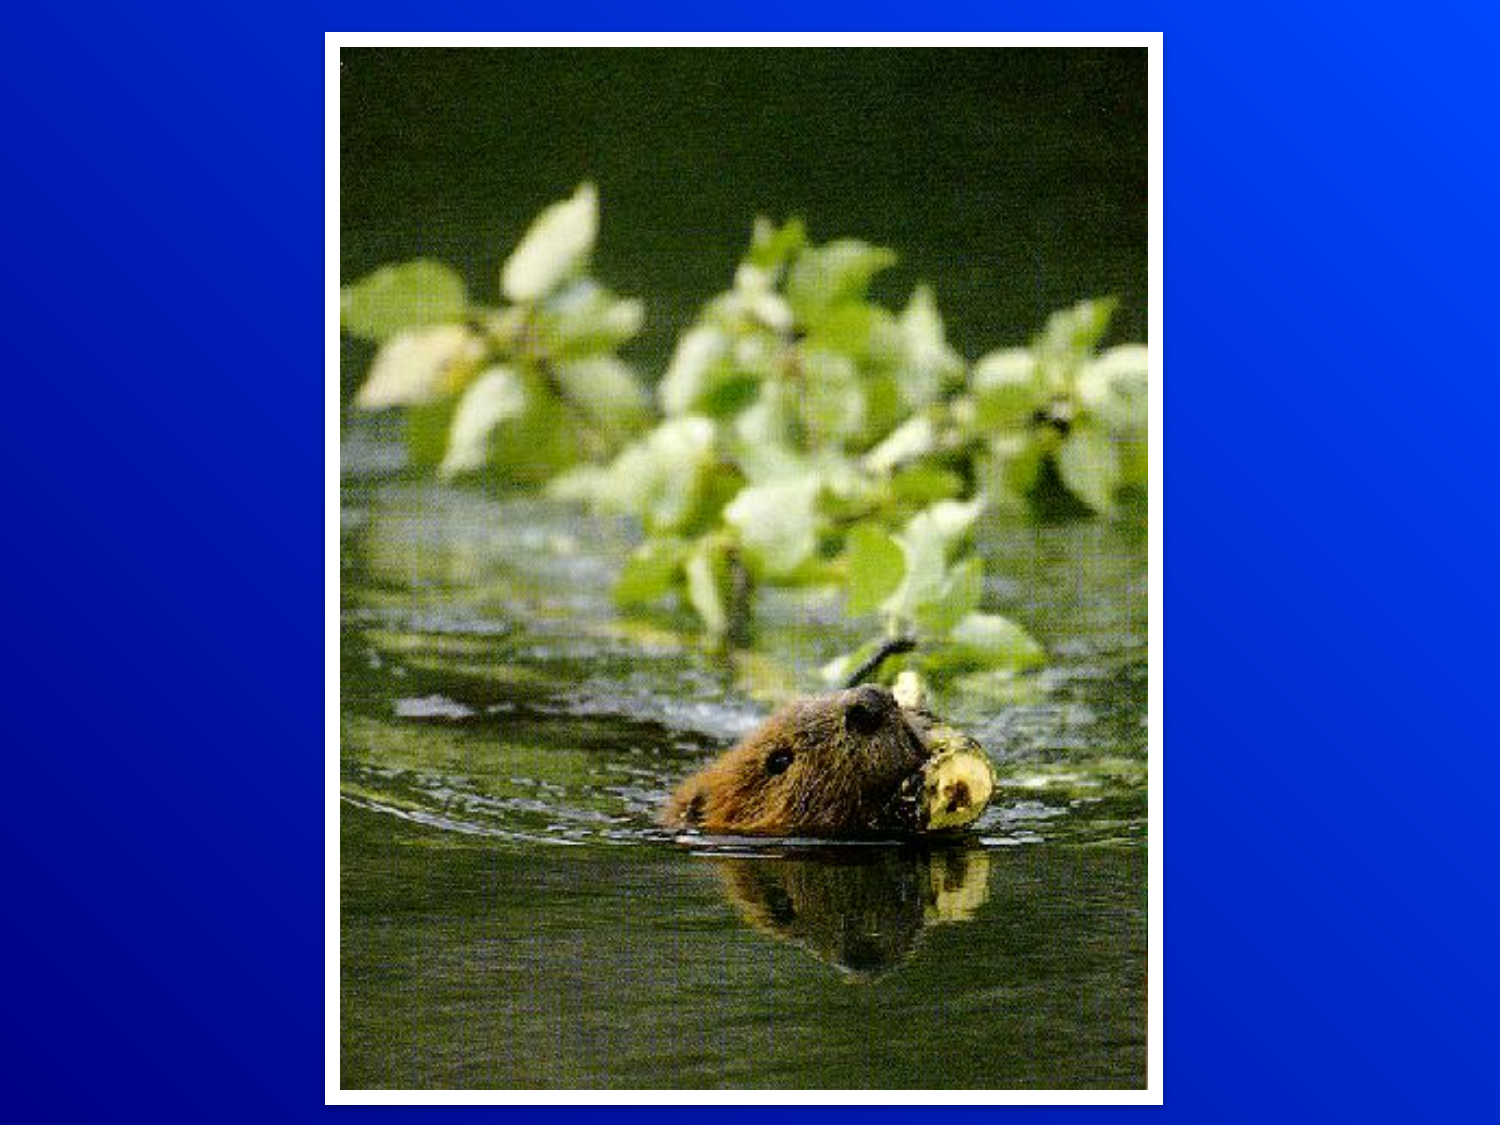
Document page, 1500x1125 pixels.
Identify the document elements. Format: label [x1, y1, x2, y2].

picture [339, 46, 1149, 1091]
